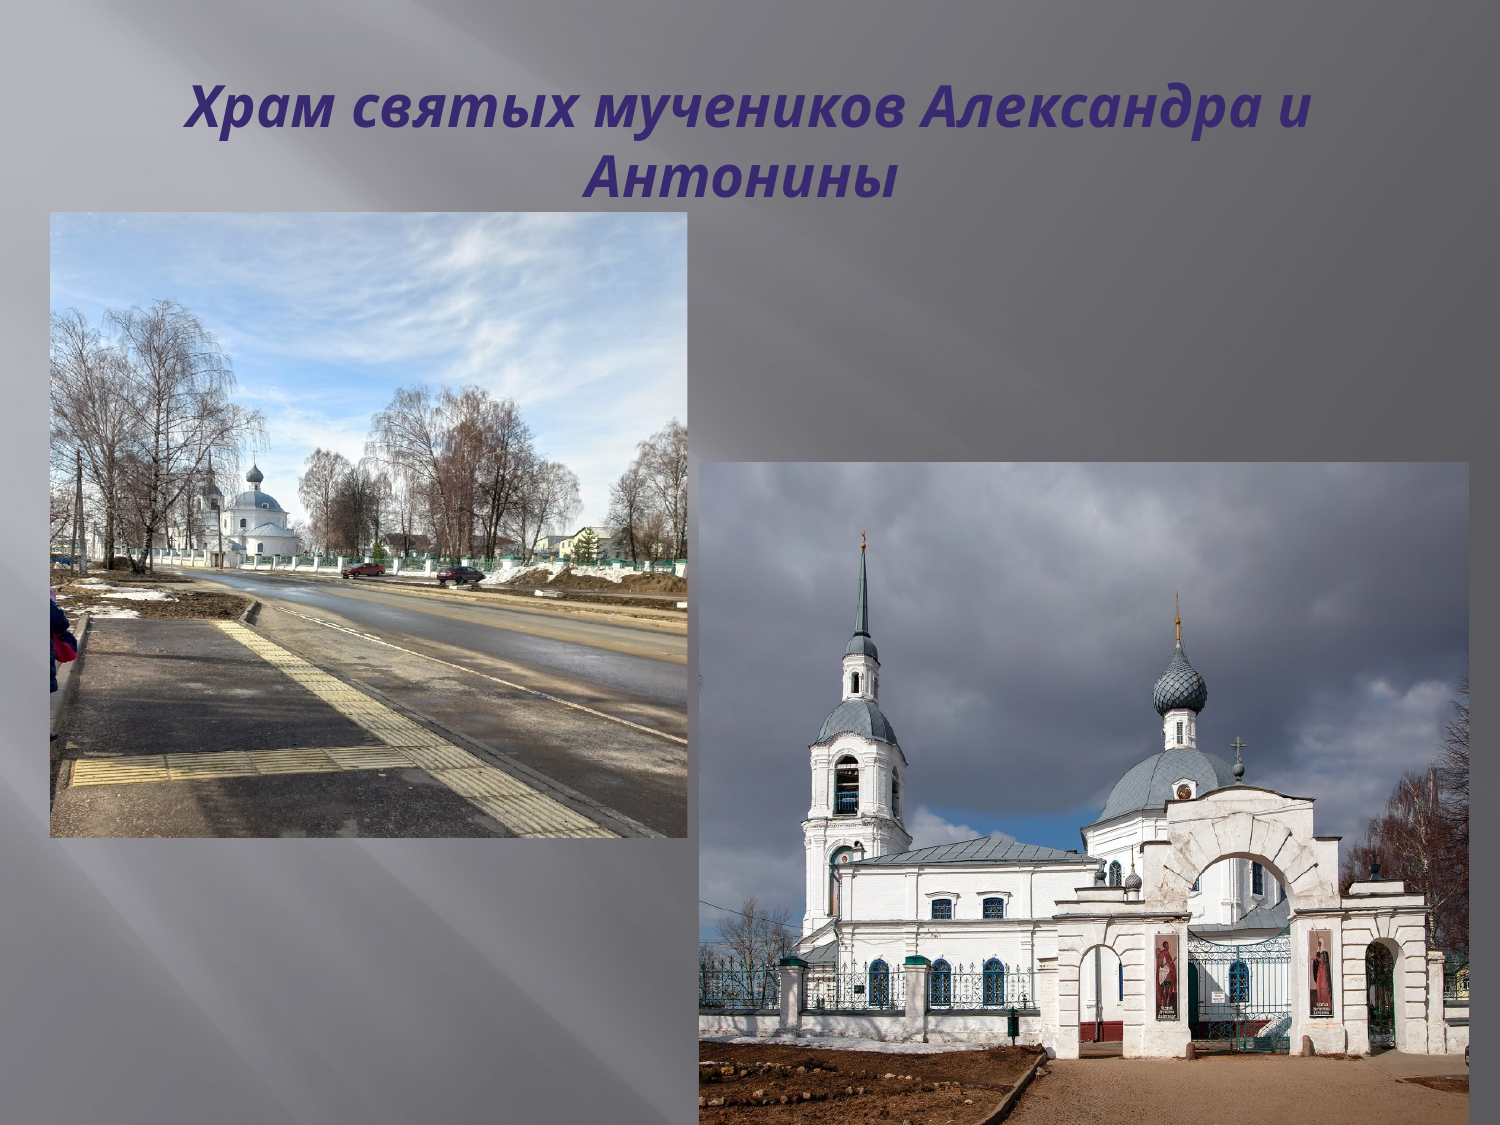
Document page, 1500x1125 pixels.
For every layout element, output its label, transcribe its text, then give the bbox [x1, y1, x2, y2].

title Храм святых мучеников Александра и Антонины [75, 45, 1425, 233]
picture [699, 399, 1500, 1125]
picture [49, 212, 688, 838]
